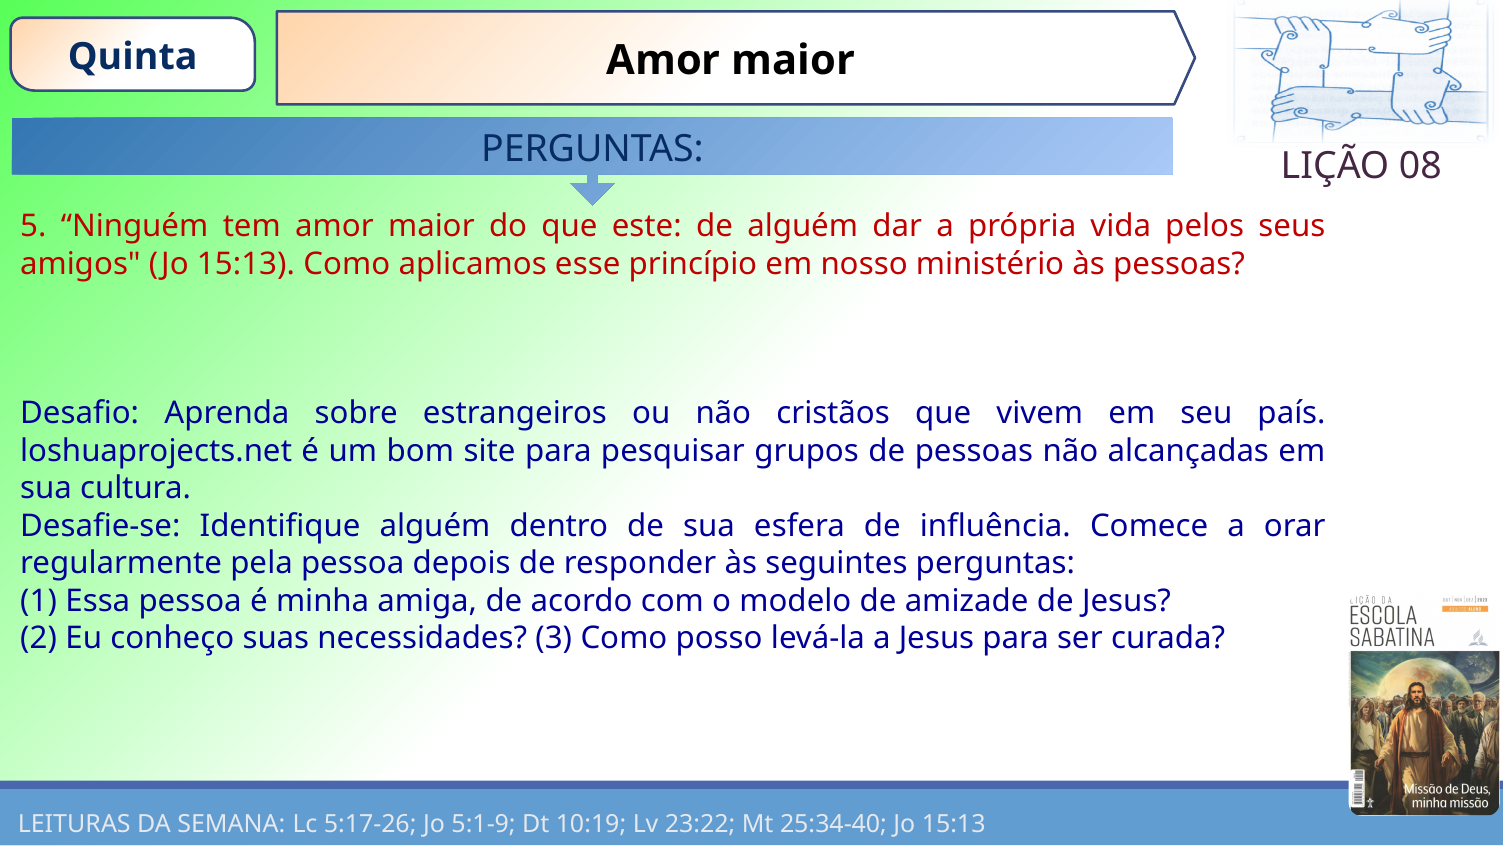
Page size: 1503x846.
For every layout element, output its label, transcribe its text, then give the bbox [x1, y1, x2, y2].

text_box PERGUNTAS: [10, 116, 1174, 207]
text_box Amor maior [275, 10, 1197, 106]
picture [1348, 592, 1501, 817]
picture [1225, 0, 1501, 150]
text_box LIÇÃO 08 [1265, 159, 1458, 194]
text_box LEITURAS DA SEMANA: Lc 5:17-26; Jo 5:1-9; Dt 10:19; Lv 23:22; Mt 25:34-40; Jo 15:13 [3, 799, 1421, 845]
text_box 5. “Ninguém tem amor maior do que este: de alguém dar a própria vida pelos seus amigos" (Jo 15:13). Como aplicamos esse princípio em nosso ministério às pessoas? Desafio: Aprenda sobre estrangeiros ou não cristãos que vivem em seu país. loshuaprojects.net é um bom site para pesquisar grupos de pessoas não alcançadas em sua cultura. Desafie-se: Identifique alguém dentro de sua esfera de influência. Comece a orar regularmente pela pessoa depois de responder às seguintes perguntas: (1) Essa pessoa é minha amiga, de acordo com o modelo de amizade de Jesus? (2) Eu conheço suas necessidades? (3) Como posso levá-la a Jesus para ser curada? [5, 198, 1343, 663]
text_box Quinta [9, 16, 257, 92]
